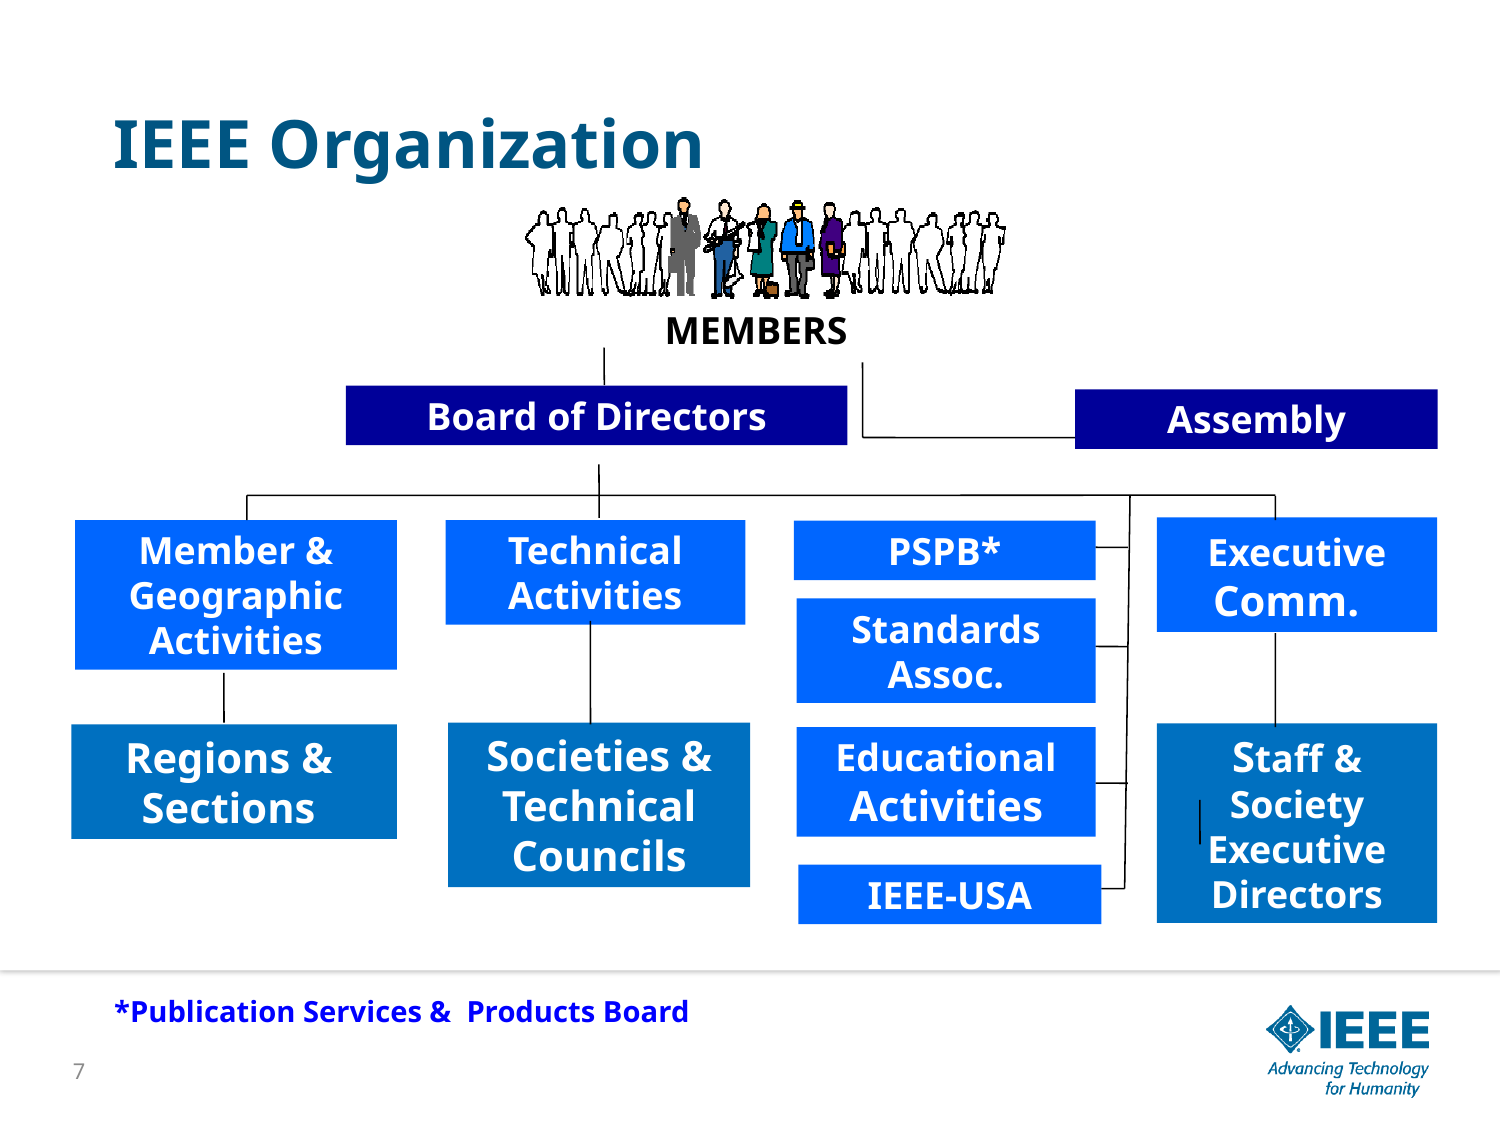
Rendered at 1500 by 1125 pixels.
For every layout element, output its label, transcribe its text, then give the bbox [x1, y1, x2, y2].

text_box IEEE Organization [98, 33, 1332, 190]
text_box Regions & Sections [71, 724, 397, 839]
text_box Member & Geographic Activities [75, 520, 397, 670]
text_box PSPB* [793, 520, 1096, 581]
text_box Societies & Technical Councils [448, 722, 751, 888]
slide_number 7 [72, 1042, 132, 1103]
picture [0, 971, 1500, 1125]
text_box Staff & Society Executive Directors [1156, 723, 1438, 923]
text_box Technical Activities [445, 520, 746, 625]
text_box IEEE-USA [798, 864, 1102, 925]
text_box Standards Assoc. [796, 598, 1096, 703]
text_box Board of Directors [345, 385, 848, 446]
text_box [274, 187, 1229, 310]
text_box Assembly [1075, 389, 1438, 449]
text_box *Publication Services & Products Board [99, 985, 827, 1036]
text_box Educational Activities [796, 727, 1096, 837]
text_box Executive Comm. [1156, 517, 1438, 632]
text_box MEMBERS [649, 319, 863, 360]
